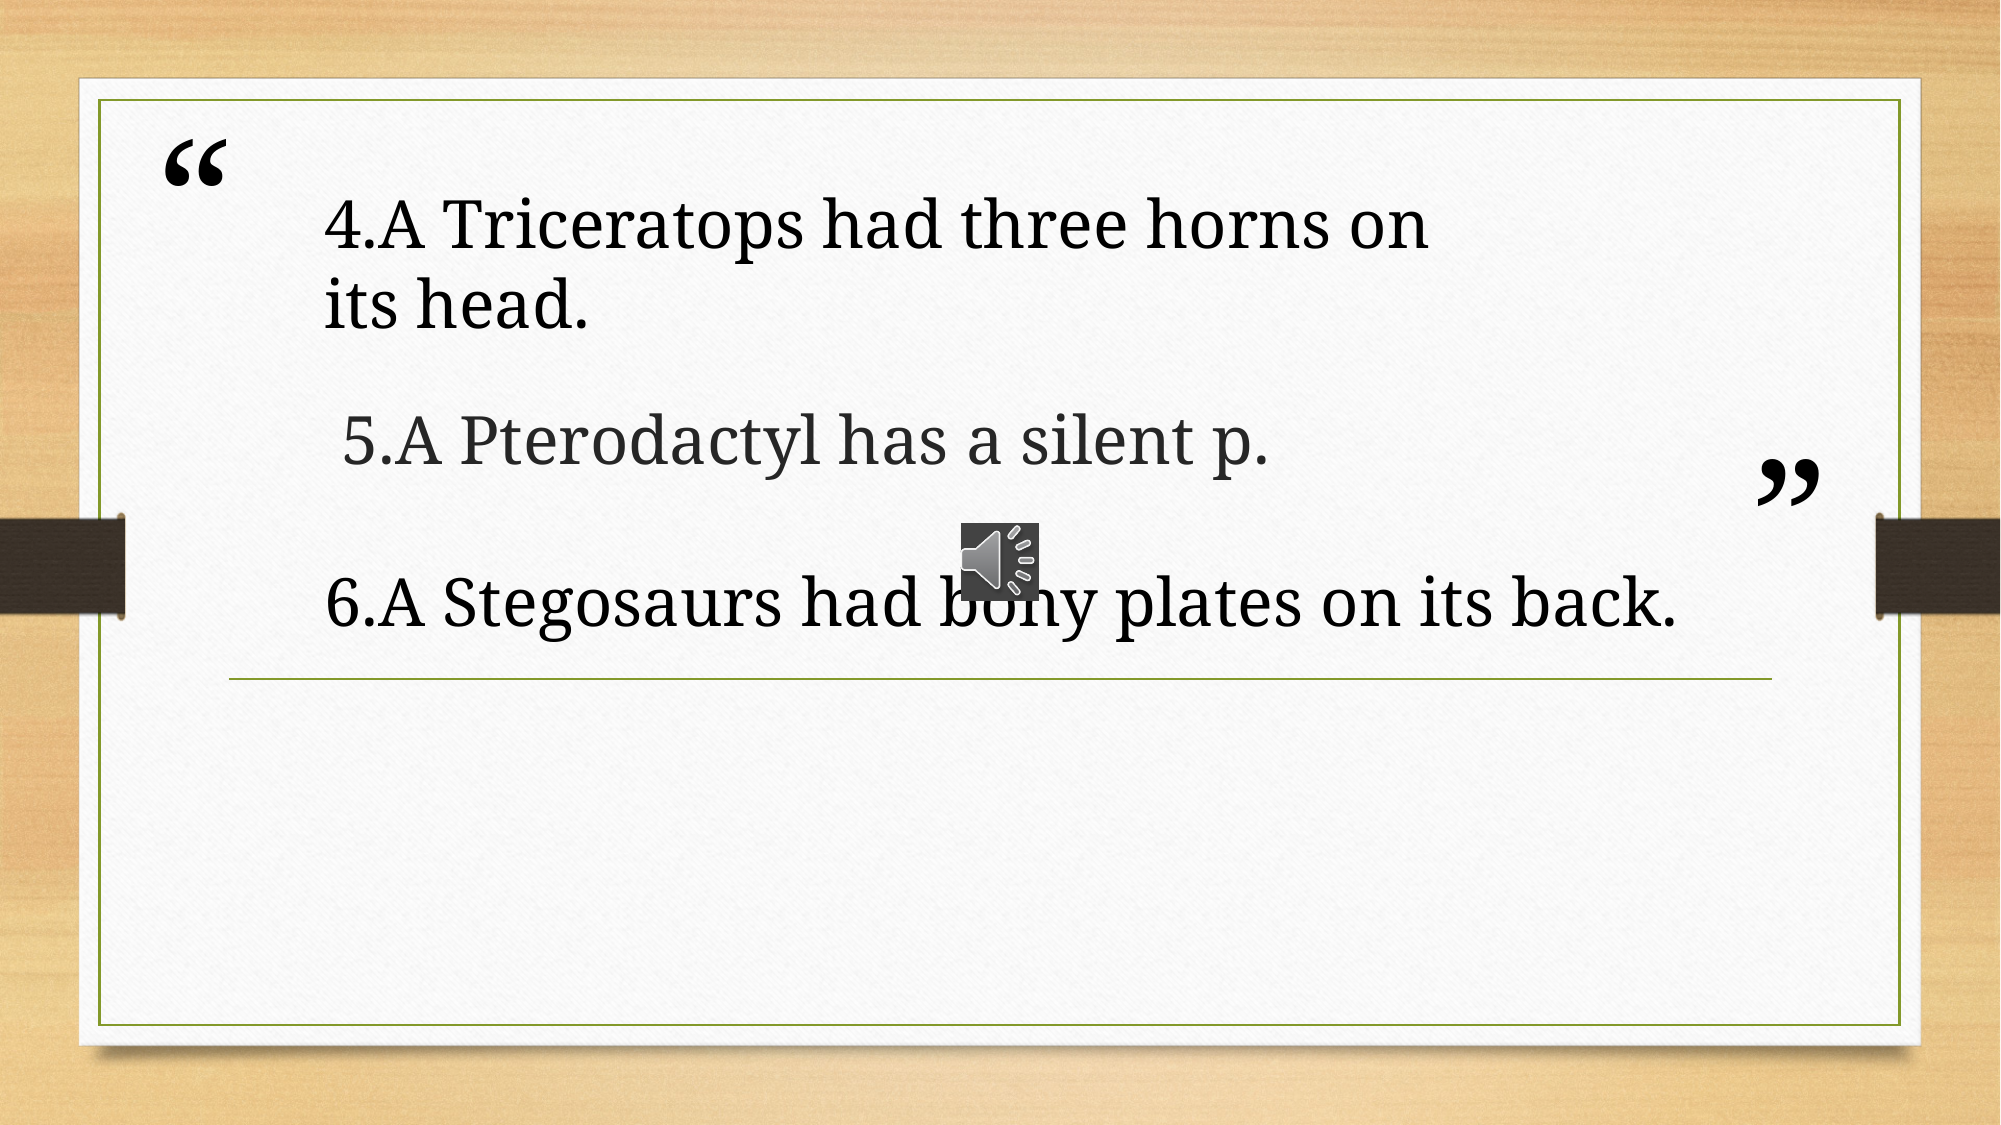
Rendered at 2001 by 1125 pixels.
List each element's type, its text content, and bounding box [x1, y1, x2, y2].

title 4.A Triceratops had three horns on its head. [309, 168, 1538, 355]
list 5.A Pterodactyl has a silent p. [326, 325, 1777, 551]
picture [0, 0, 2001, 1125]
list 6.A Stegosaurs had bony plates on its back. [309, 529, 1721, 670]
